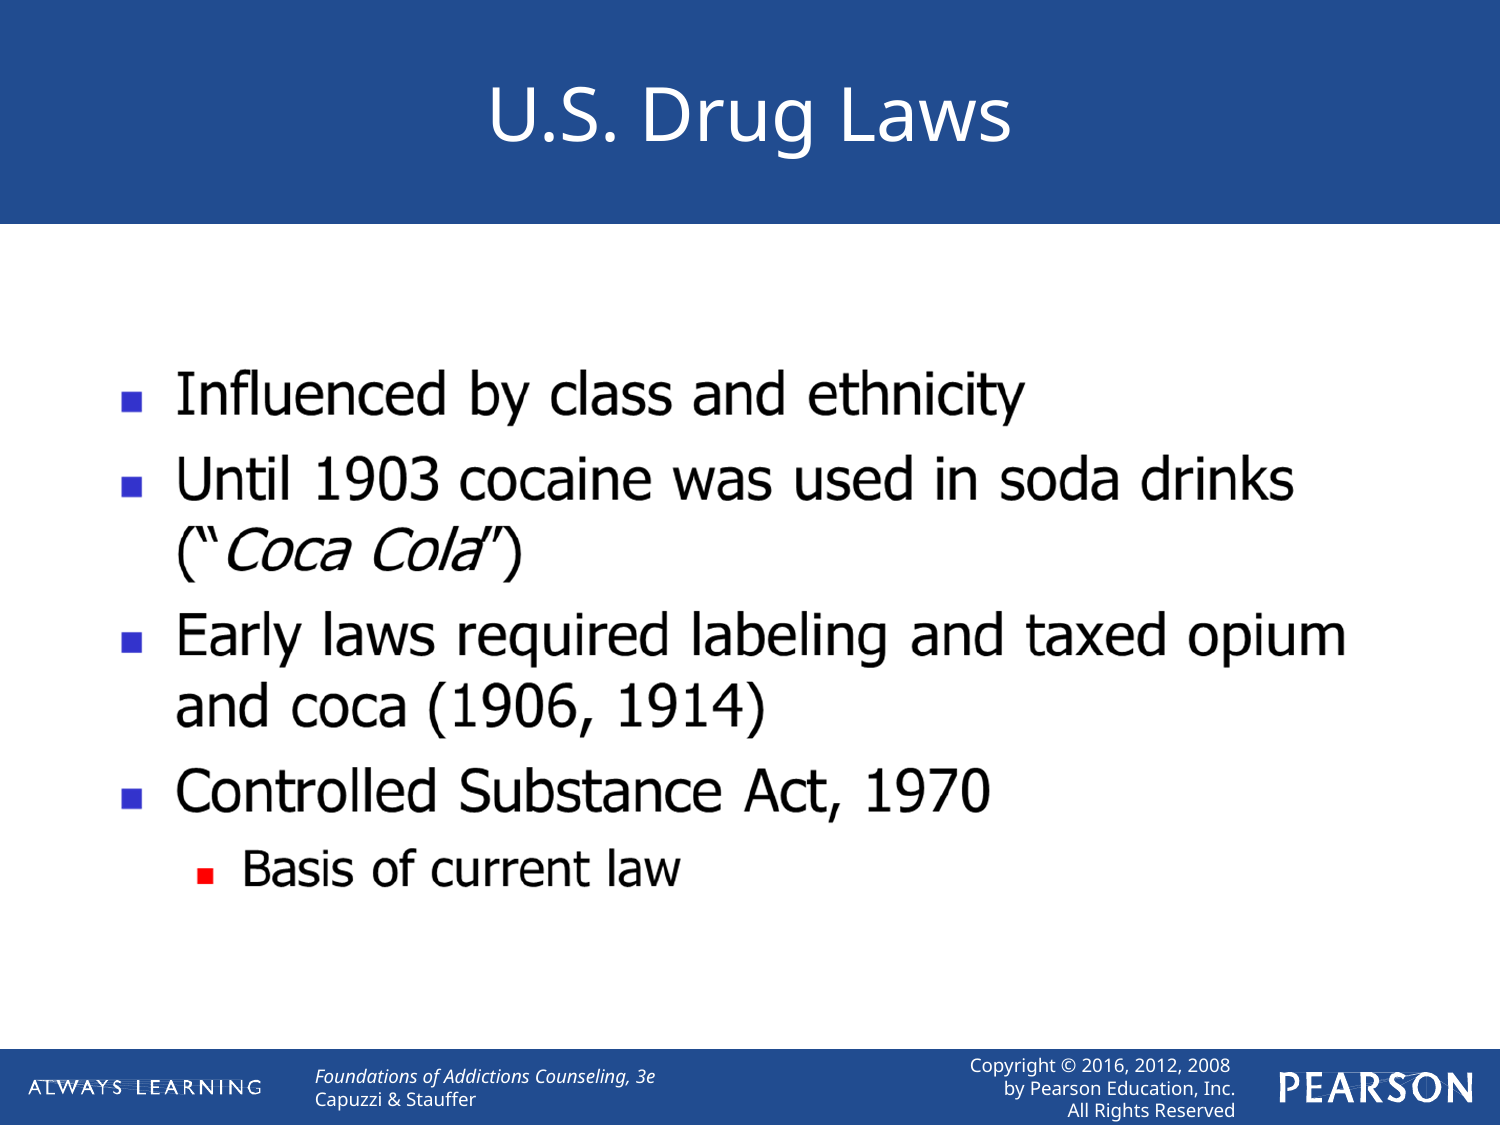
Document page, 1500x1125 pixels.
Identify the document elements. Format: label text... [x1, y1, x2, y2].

picture [0, 1049, 290, 1125]
text_box Foundations of Addictions Counseling, 3e Capuzzi & Stauffer [299, 1049, 737, 1125]
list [98, 337, 1402, 968]
title U.S. Drug Laws [0, 0, 1500, 224]
text_box [290, 1049, 299, 1125]
text_box Copyright © 2016, 2012, 2008 by Pearson Education, Inc. All Rights Reserved [737, 1049, 1248, 1125]
picture [1249, 1049, 1500, 1125]
